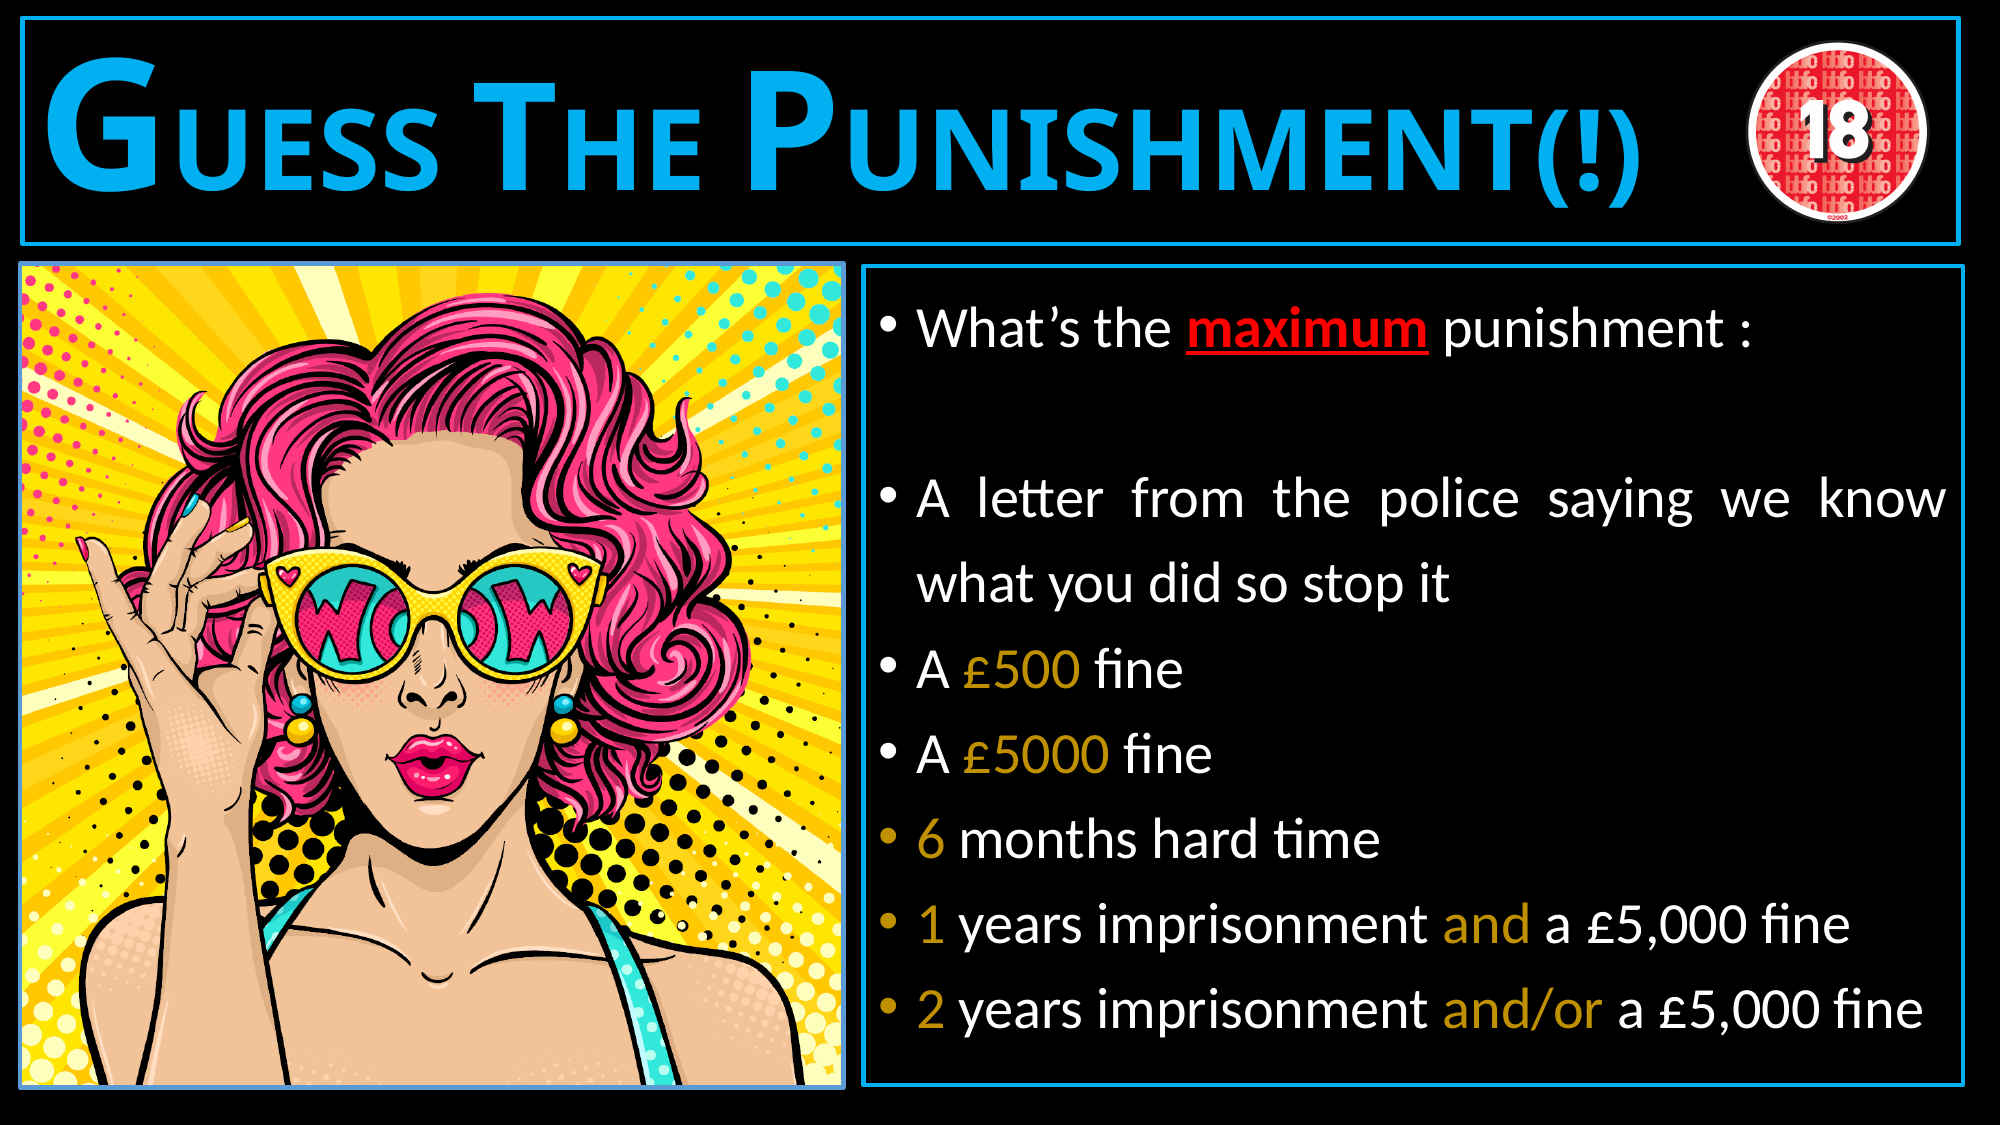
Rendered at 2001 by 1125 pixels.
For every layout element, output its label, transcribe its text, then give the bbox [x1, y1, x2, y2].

list What’s the maximum punishment : A letter from the police saying we know what you did so stop it A £500 fine A £5000 fine 6 months hard time 1 years imprisonment and a £5,000 fine 2 years imprisonment and/or a £5,000 fine [863, 266, 1963, 1086]
picture [1743, 38, 1931, 226]
title Guess the punishment(!) [22, 17, 1959, 244]
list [22, 266, 842, 1085]
